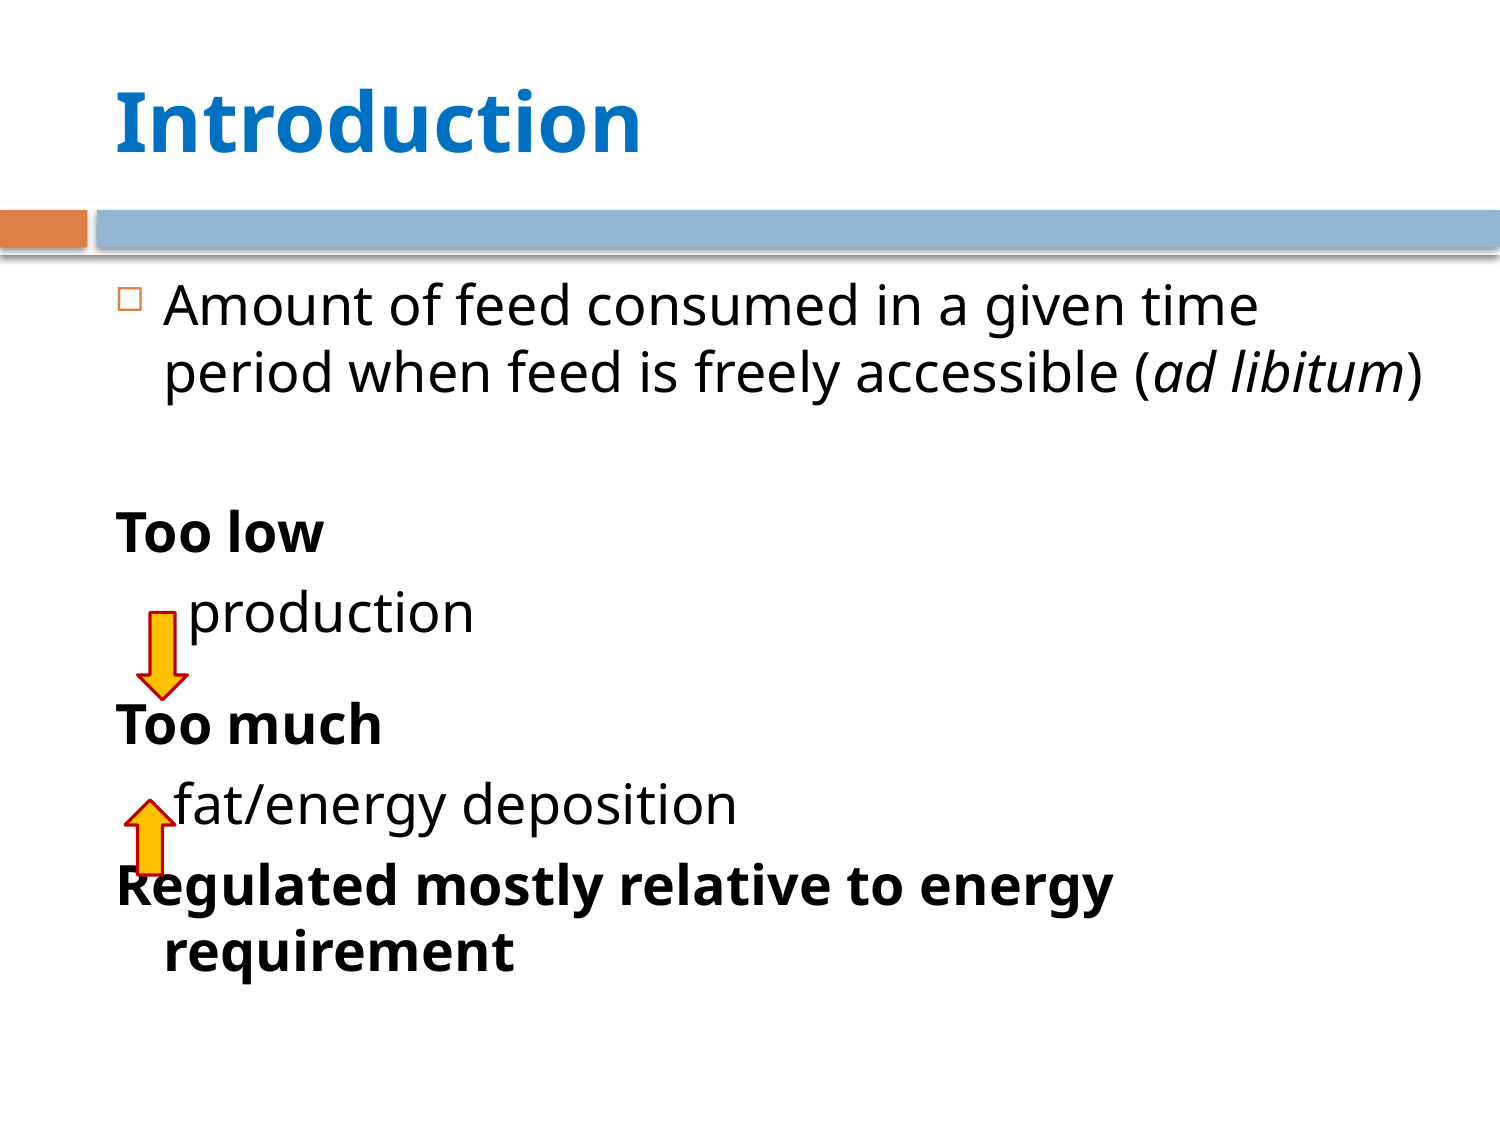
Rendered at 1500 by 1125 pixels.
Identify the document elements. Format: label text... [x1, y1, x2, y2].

title Introduction [100, 37, 1438, 200]
text_box [123, 798, 177, 877]
text_box [136, 610, 189, 702]
list Amount of feed consumed in a given time period when feed is freely accessible (ad libitum) Too low production Too much fat/energy deposition Regulated mostly relative to energy requirement [100, 262, 1438, 1063]
